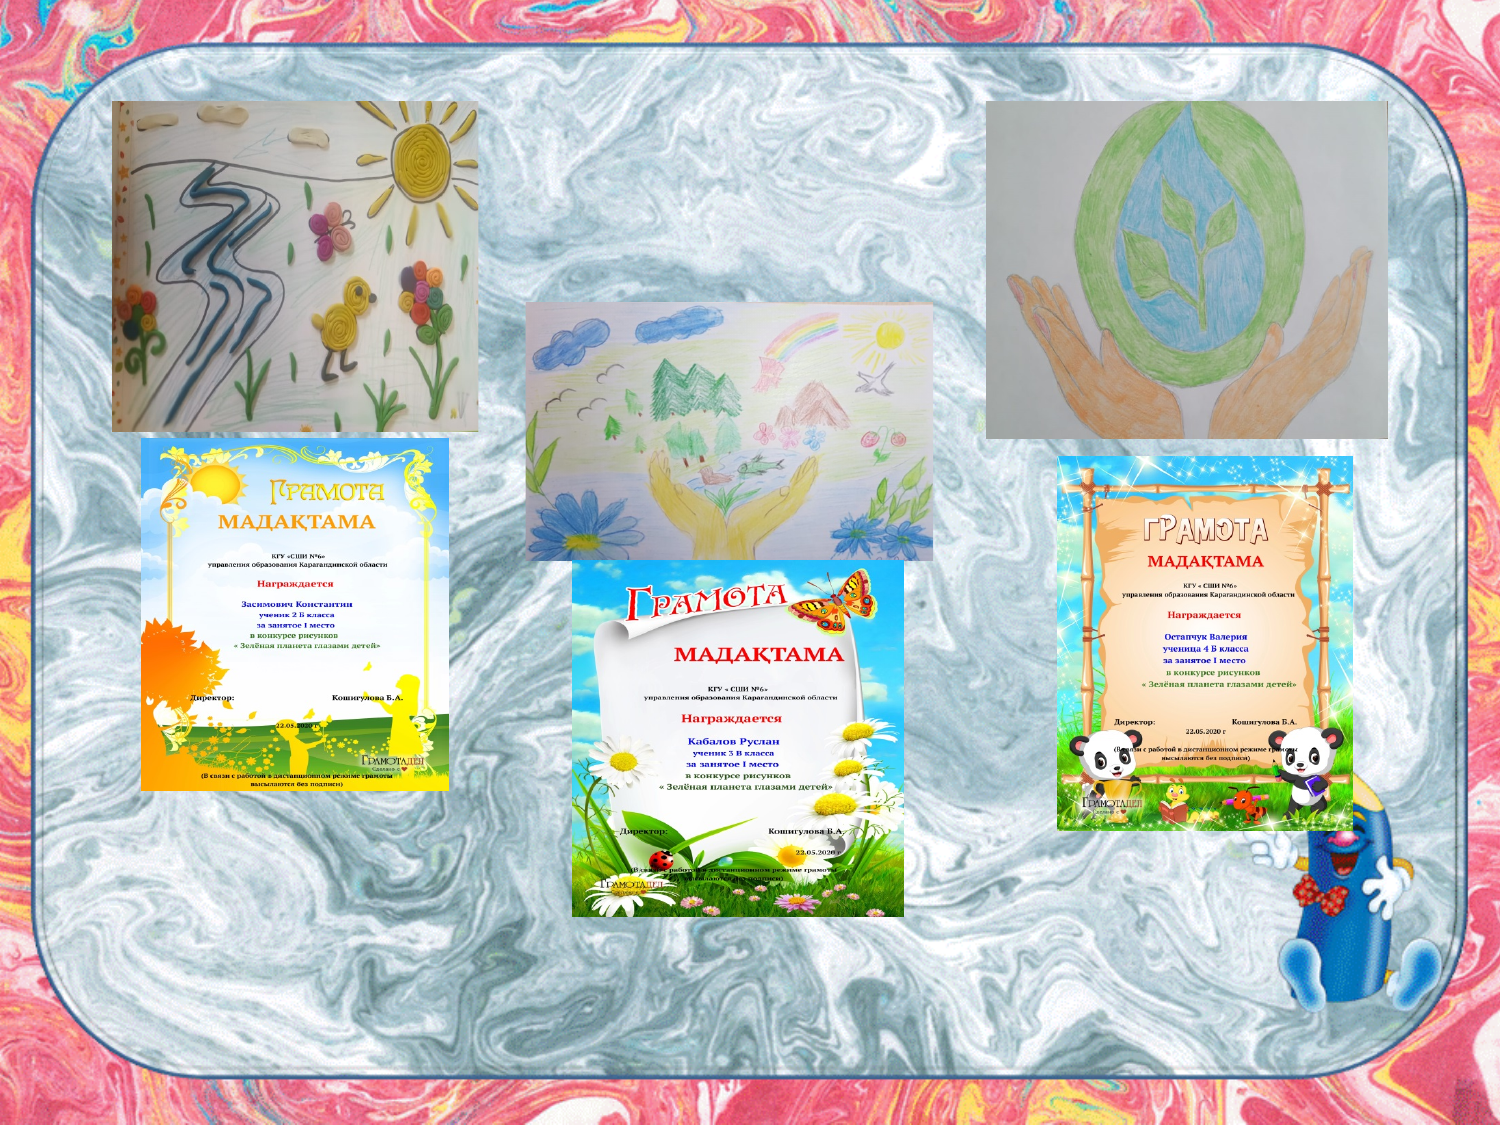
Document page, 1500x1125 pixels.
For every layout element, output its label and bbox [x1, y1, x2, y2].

picture [0, 0, 1500, 1125]
list [82, 140, 1432, 1035]
